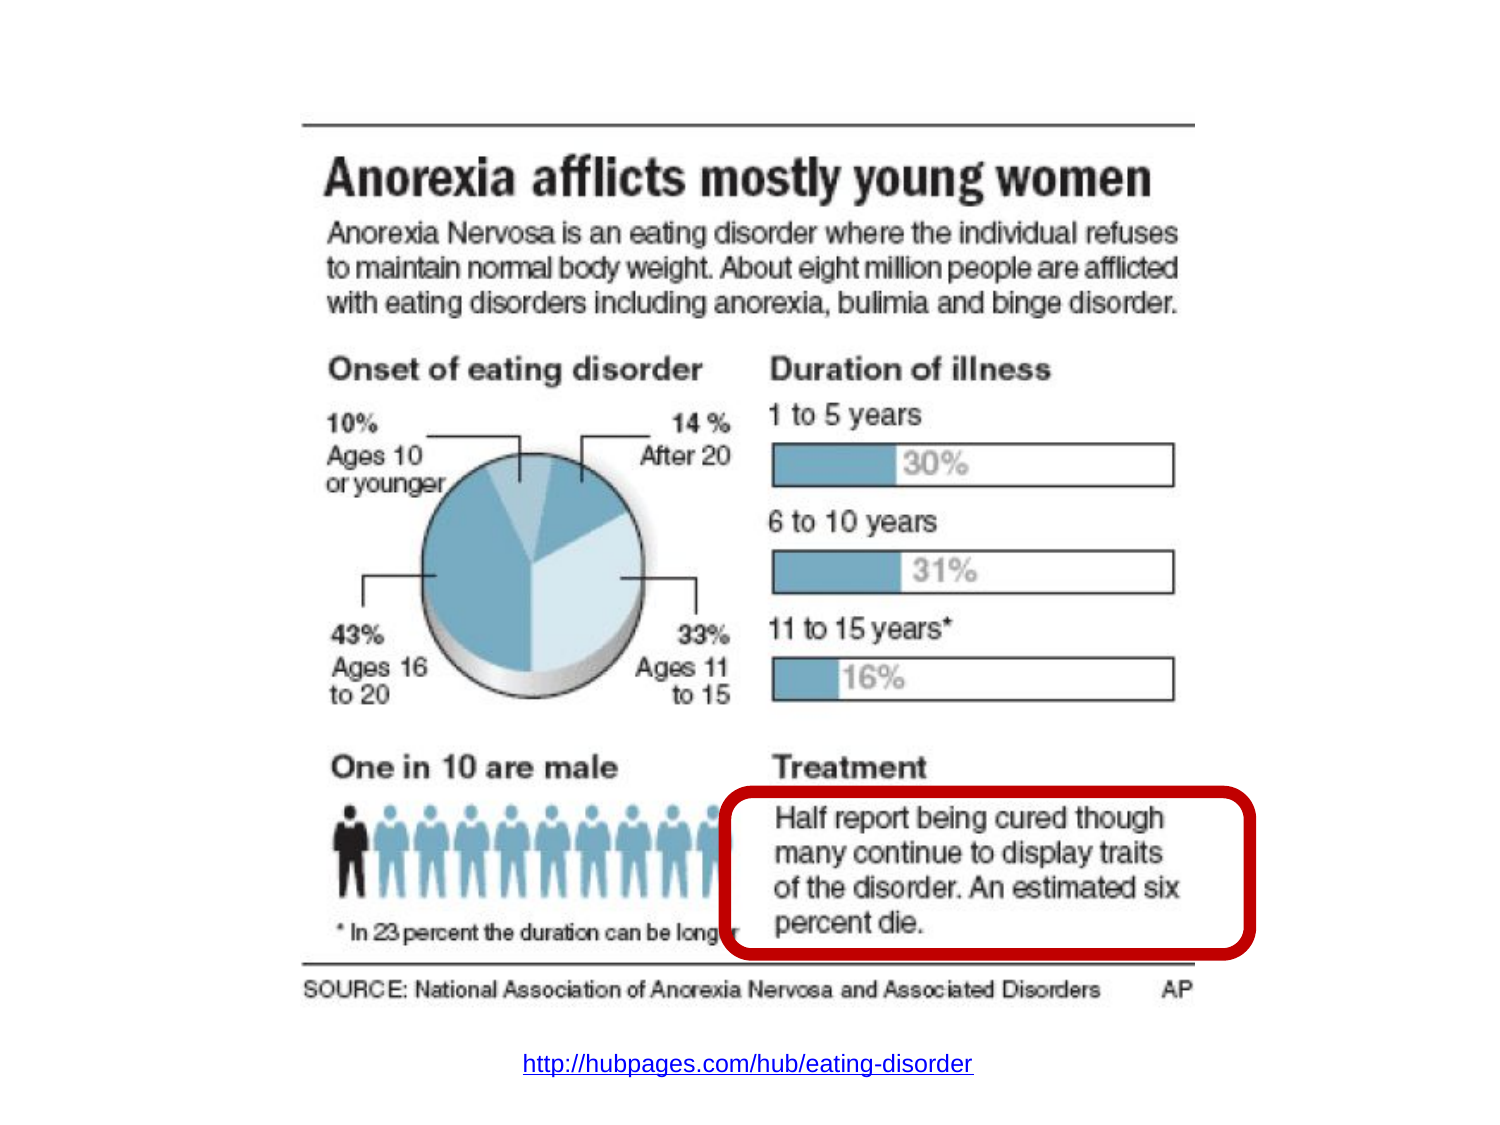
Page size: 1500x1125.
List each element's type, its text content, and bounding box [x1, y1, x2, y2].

text_box http://hubpages.com/hub/eating-disorder [304, 1039, 1192, 1085]
picture [299, 112, 1196, 1013]
text_box [1200, 789, 1253, 957]
